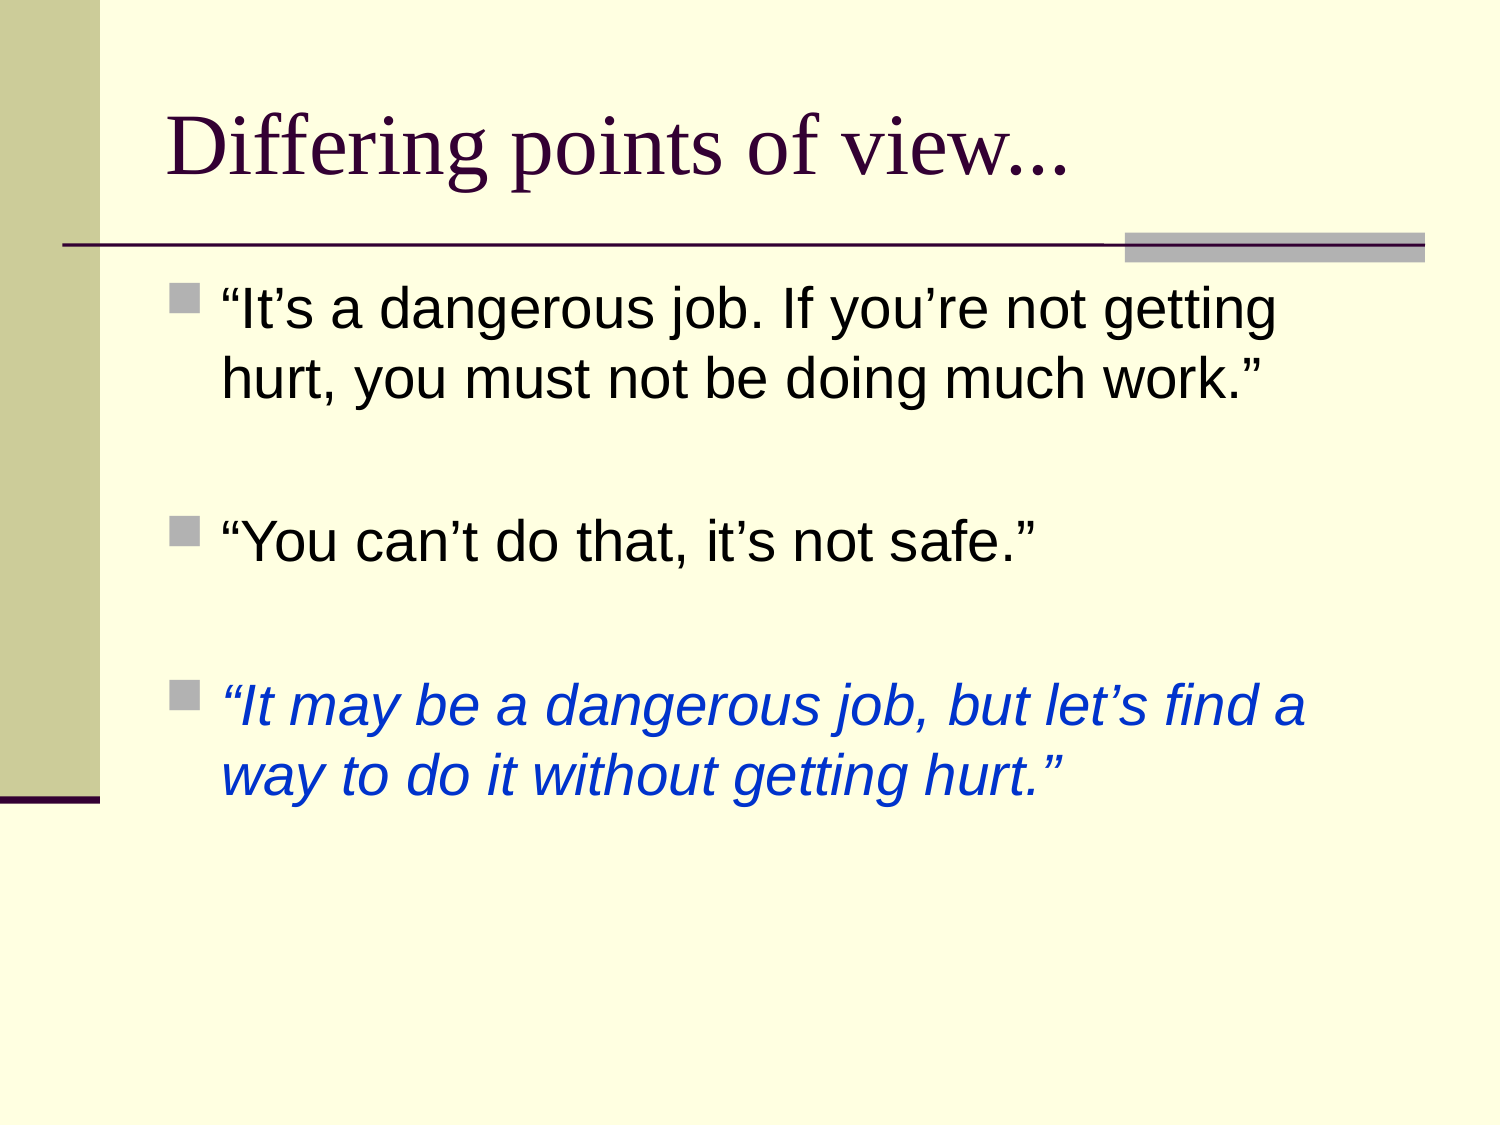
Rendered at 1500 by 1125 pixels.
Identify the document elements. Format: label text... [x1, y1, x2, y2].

title Differing points of view... [149, 45, 1426, 234]
list “It’s a dangerous job. If you’re not getting hurt, you must not be doing much work.” “You can’t do that, it’s not safe.” “It may be a dangerous job, but let’s find a way to do it without getting hurt.” [149, 262, 1426, 1006]
